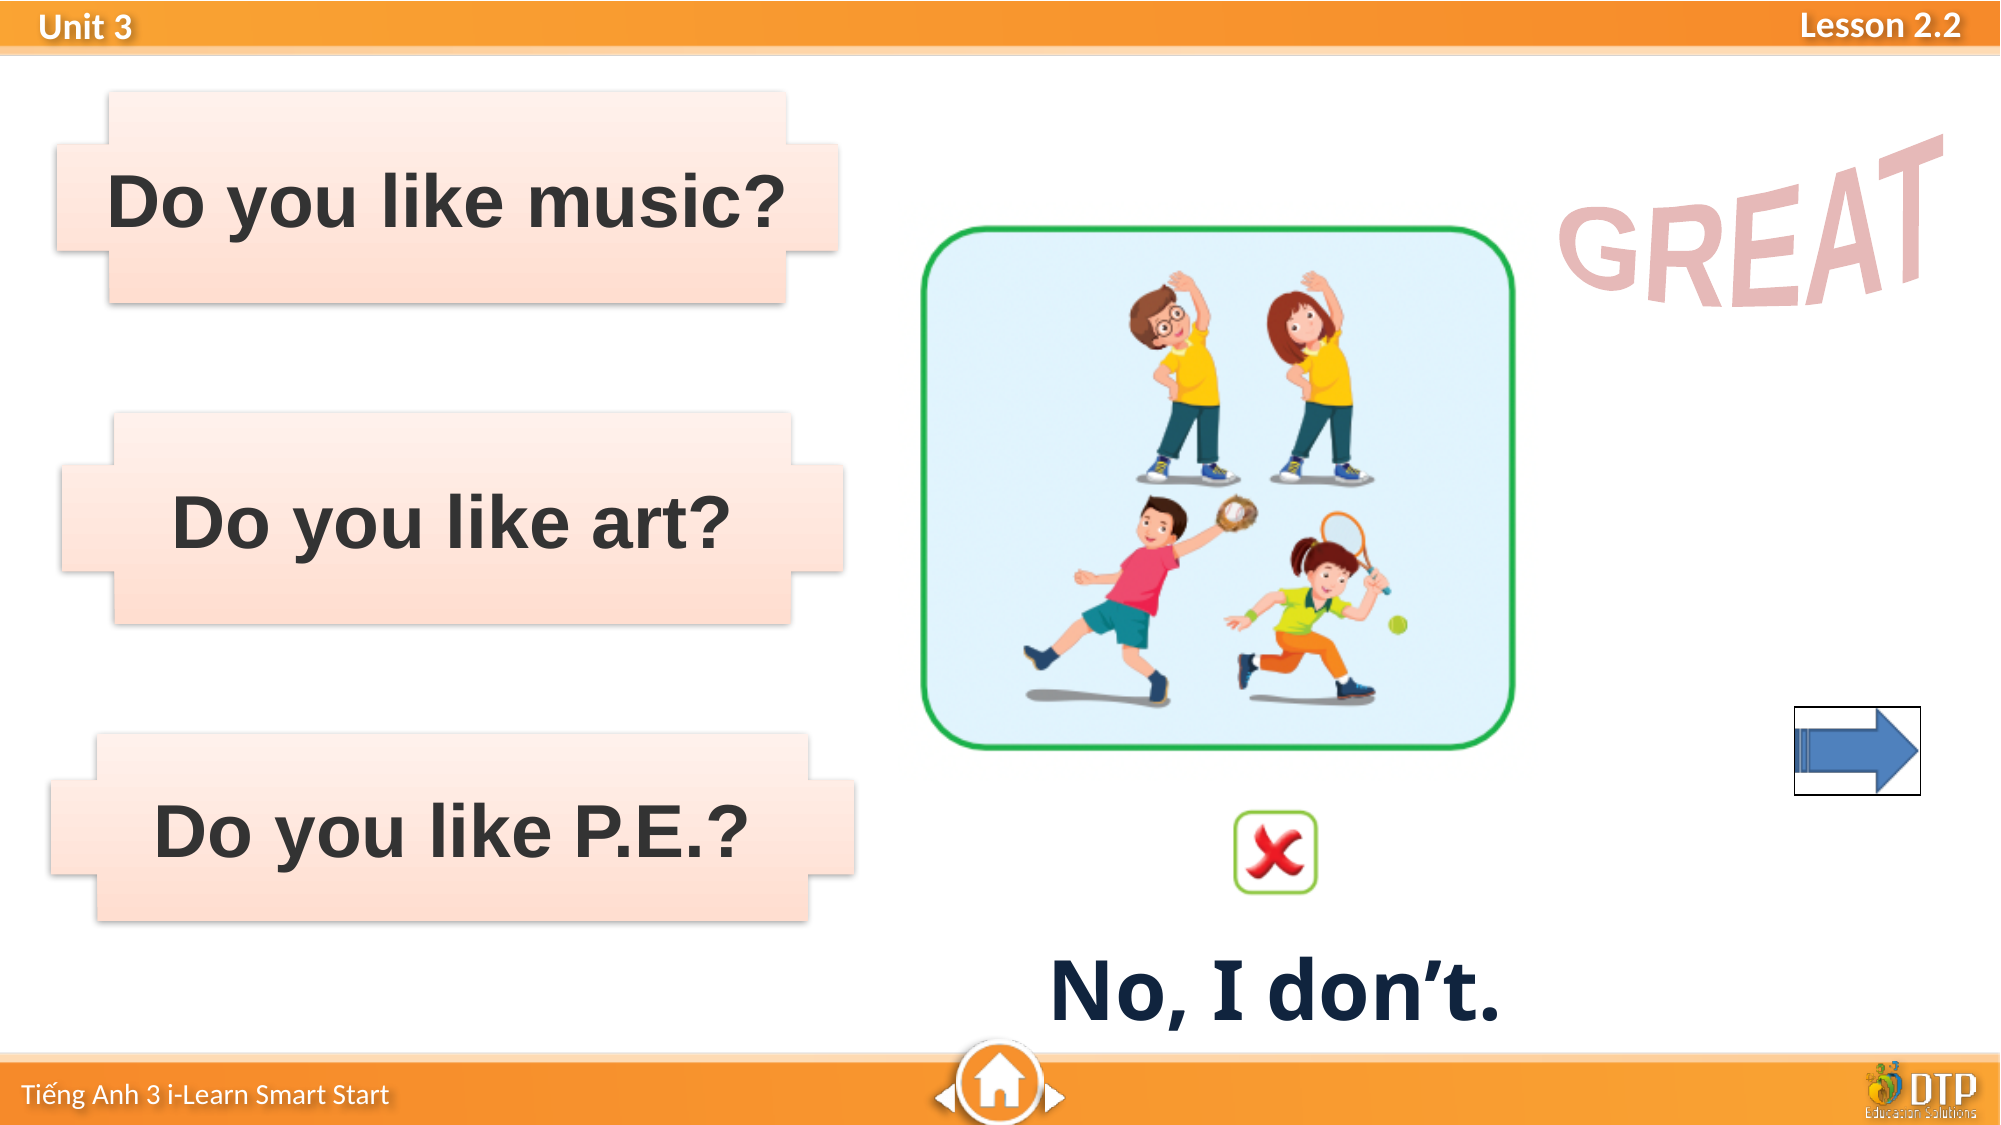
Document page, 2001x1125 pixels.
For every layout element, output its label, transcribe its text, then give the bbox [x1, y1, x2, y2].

text_box Do you like art? [61, 412, 844, 625]
title No, I don’t. [999, 930, 1550, 1118]
picture [0, 1, 2000, 1125]
text_box Do you like music? [56, 91, 839, 304]
text_box Do you like P.E.? [50, 733, 855, 922]
